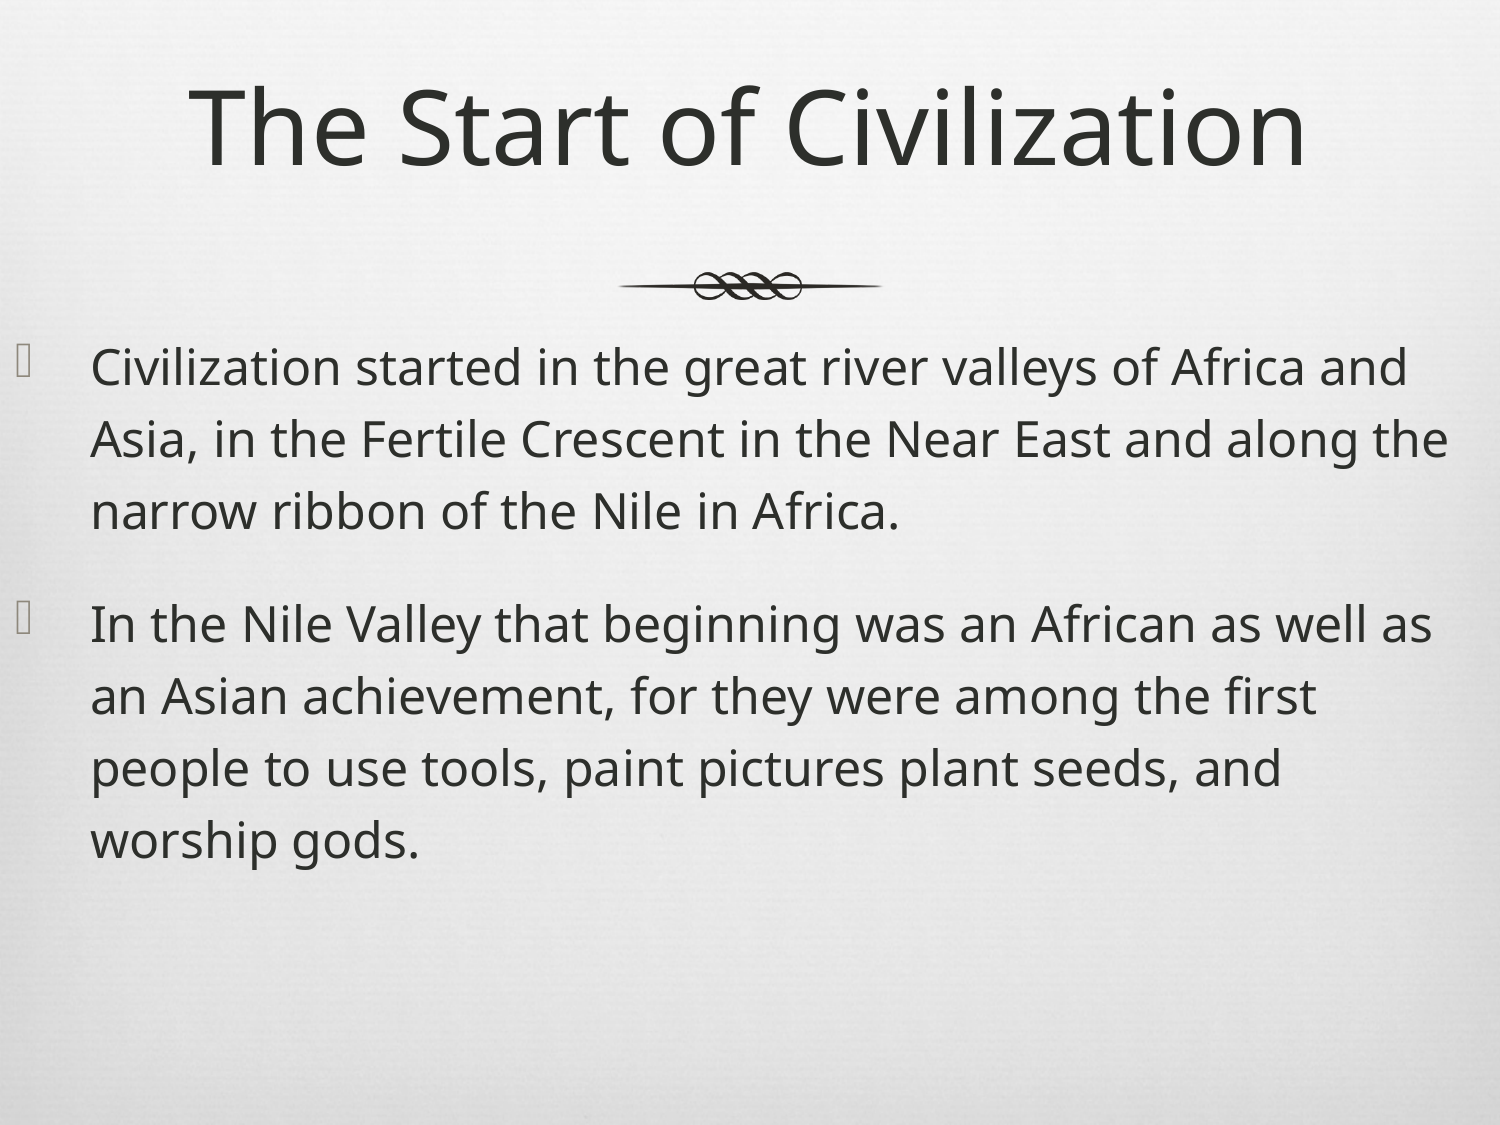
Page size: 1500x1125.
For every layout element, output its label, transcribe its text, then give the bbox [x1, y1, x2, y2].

title The Start of Civilization [0, 11, 1500, 236]
picture [615, 272, 885, 300]
list Civilization started in the great river valleys of Africa and Asia, in the Fertile Crescent in the Near East and along the narrow ribbon of the Nile in Africa. In the Nile Valley that beginning was an African as well as an Asian achievement, for they were among the first people to use tools, paint pictures plant seeds, and worship gods. [0, 315, 1500, 1125]
